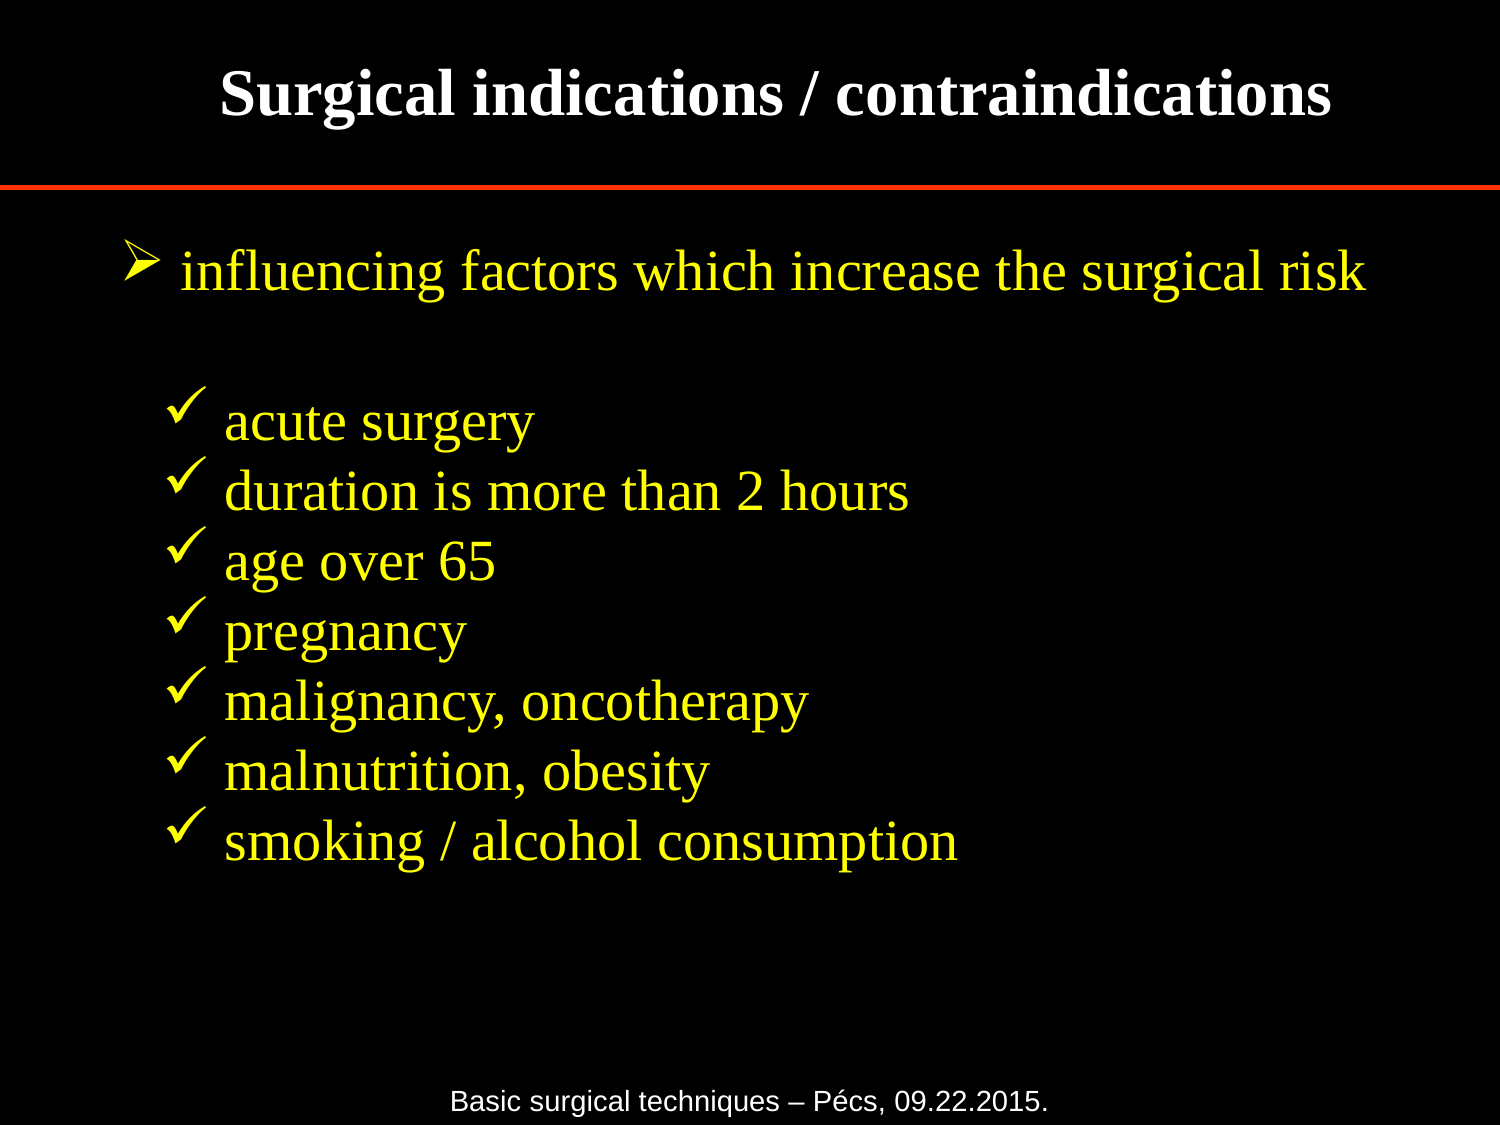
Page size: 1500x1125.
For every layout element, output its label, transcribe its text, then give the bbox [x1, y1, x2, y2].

text_box influencing factors which increase the surgical risk [104, 224, 1383, 310]
text_box acute surgery duration is more than 2 hours age over 65 pregnancy malignancy, oncotherapy malnutrition, obesity smoking / alcohol consumption [107, 375, 975, 880]
text_box Surgical indications / contraindications [204, 41, 1350, 137]
text_box Basic surgical techniques – Pécs, 09.22.2015. [299, 1074, 1200, 1125]
